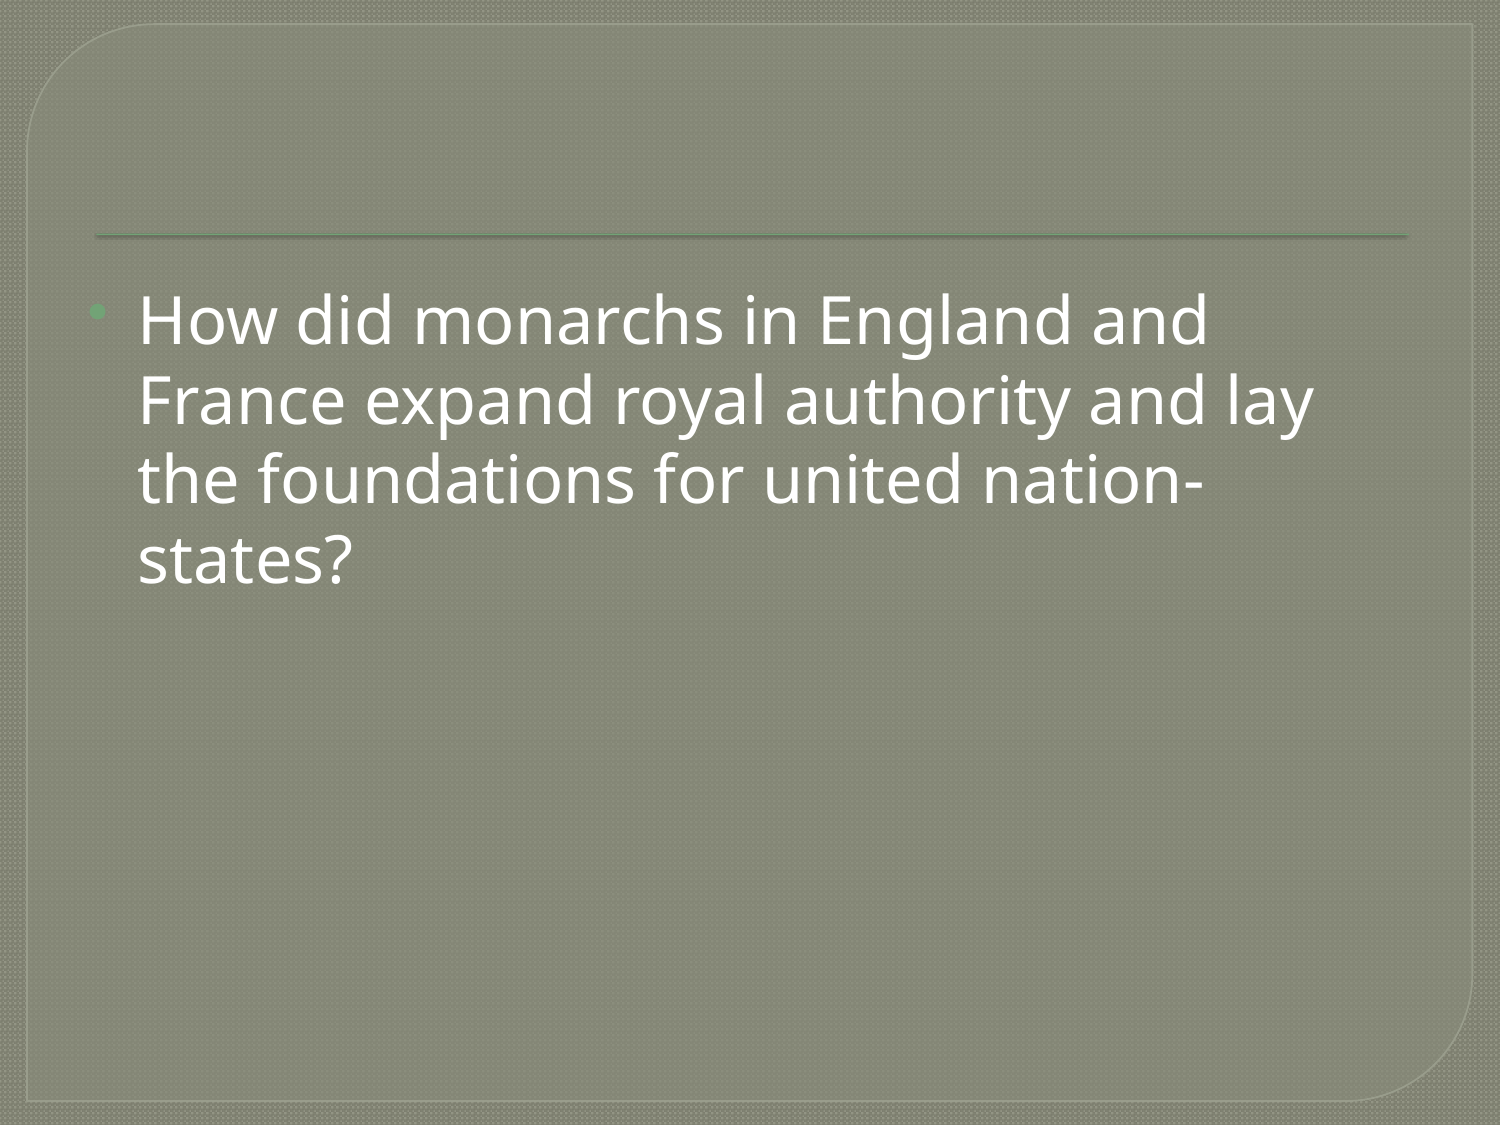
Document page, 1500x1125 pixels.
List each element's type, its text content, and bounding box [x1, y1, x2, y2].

list How did monarchs in England and France expand royal authority and lay the foundations for united nation-states? [75, 270, 1425, 1013]
